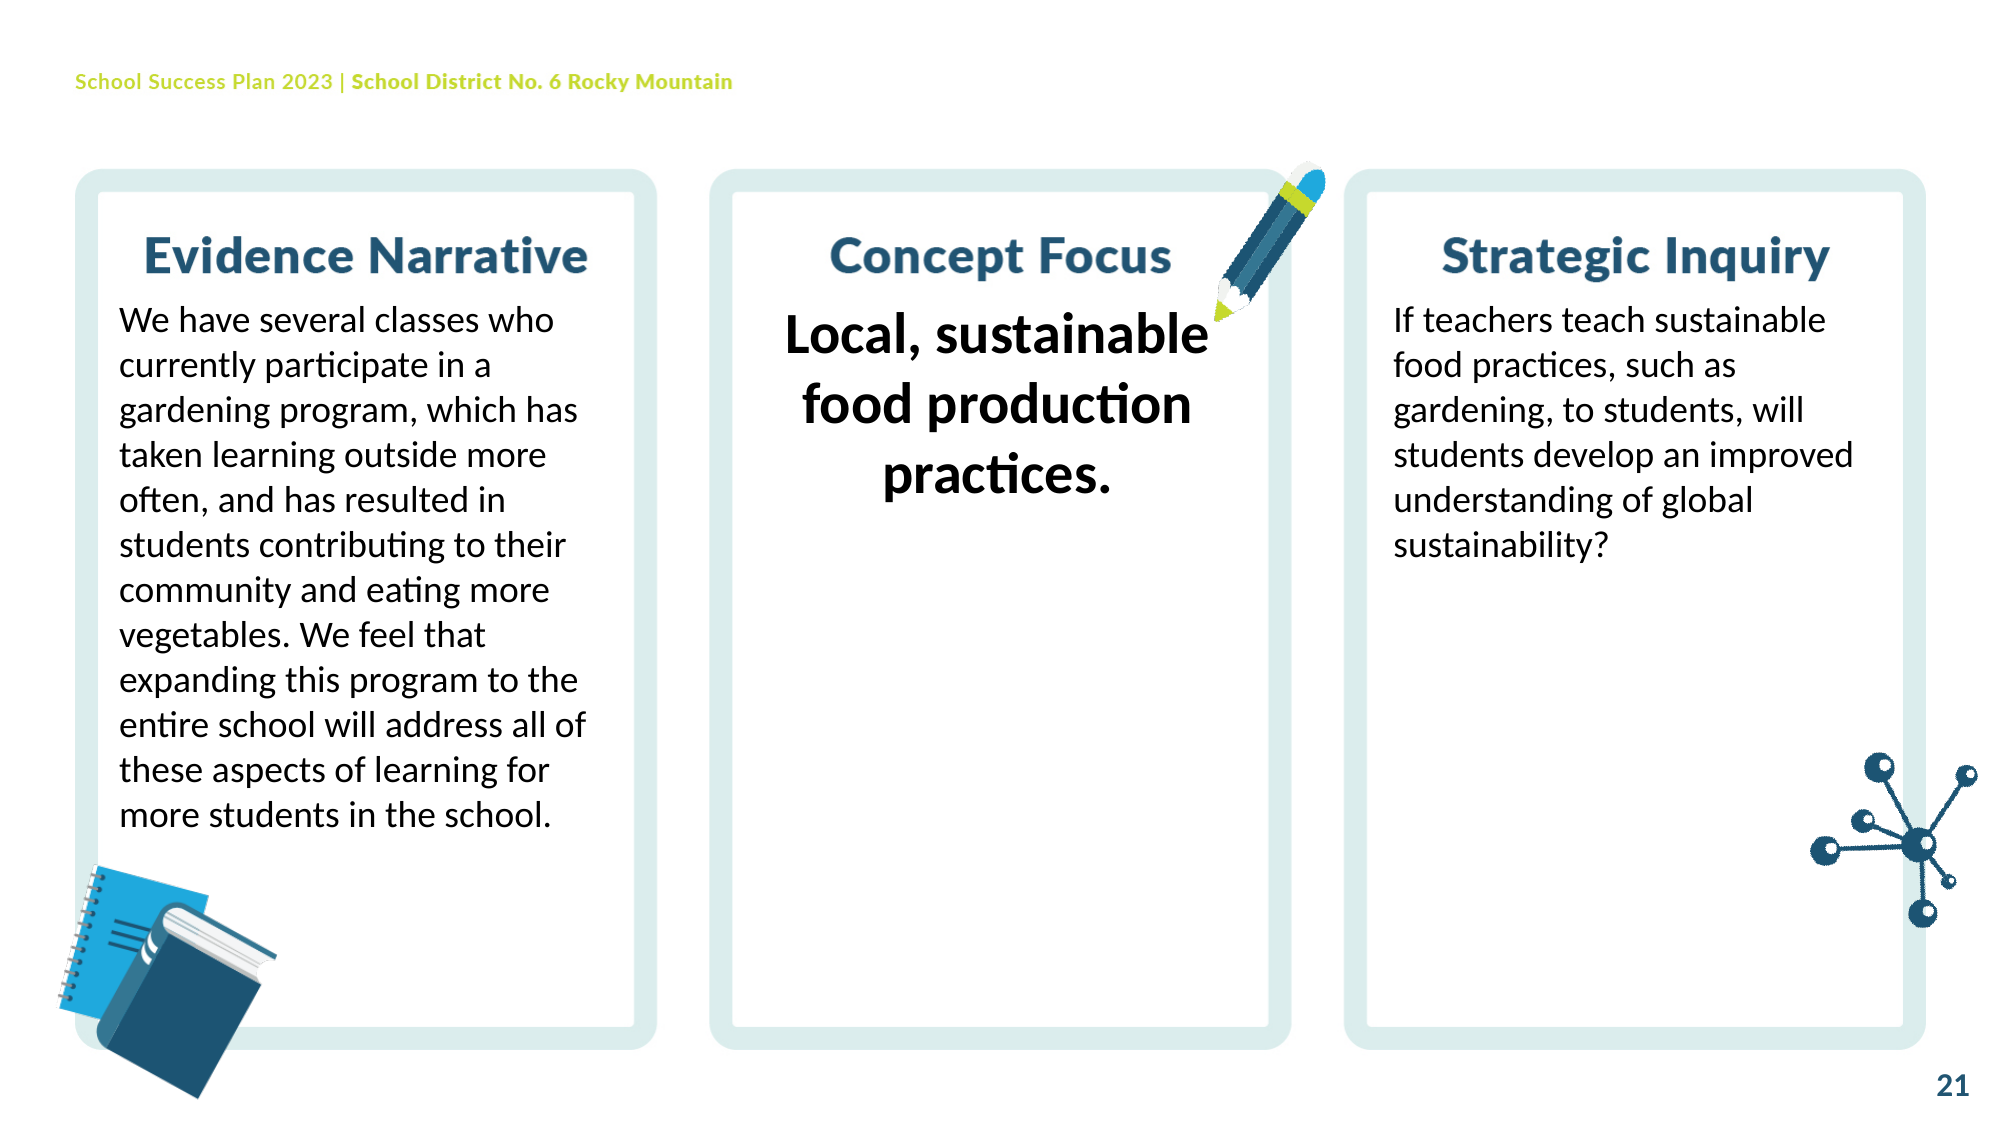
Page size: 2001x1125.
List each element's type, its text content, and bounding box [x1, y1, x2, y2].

text_box If teachers teach sustainable food practices, such as gardening, to students, will students develop an improved understanding of global sustainability? [1378, 288, 1902, 618]
picture [0, 0, 2001, 1125]
text_box We have several classes who currently participate in a gardening program, which has taken learning outside more often, and has resulted in students contributing to their community and eating more vegetables. We feel that expanding this program to the entire school will address all of these aspects of learning for more students in the school. [104, 288, 631, 888]
slide_number 21 [1534, 1053, 1985, 1114]
text_box Local, sustainable food production practices. [746, 288, 1249, 558]
